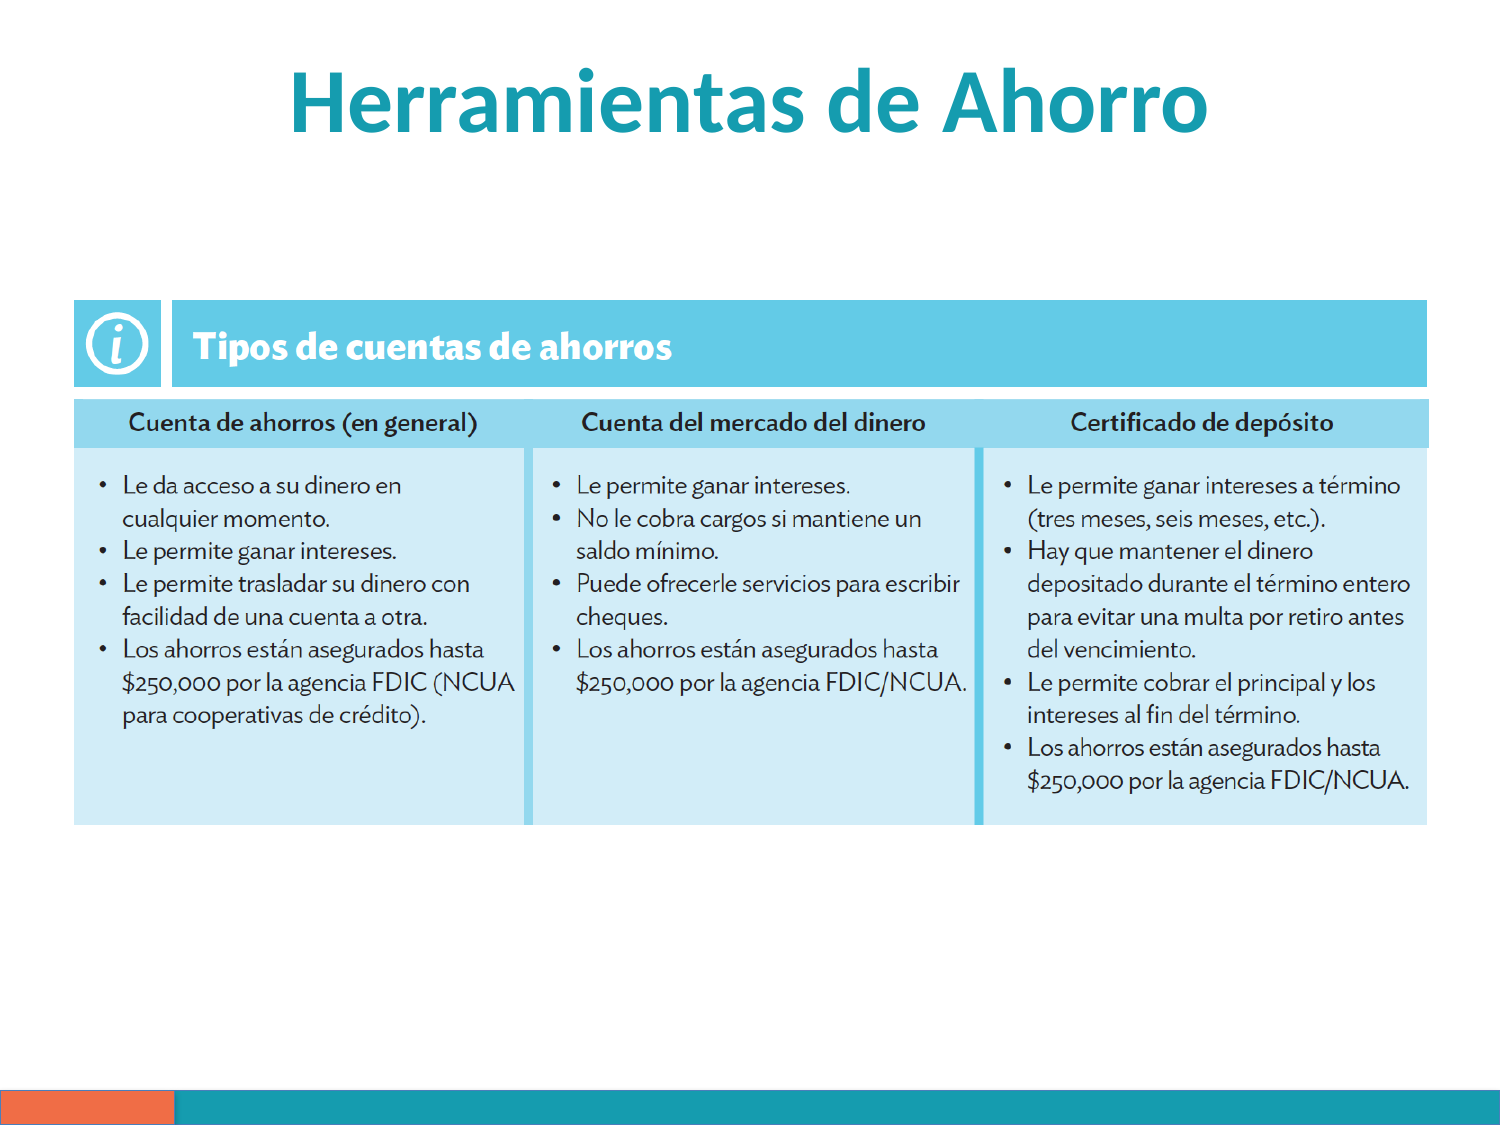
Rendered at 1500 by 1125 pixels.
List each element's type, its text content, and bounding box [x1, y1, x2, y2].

title Herramientas de Ahorro [75, 26, 1425, 165]
text_box [175, 1090, 1500, 1125]
text_box [0, 1090, 175, 1125]
picture [67, 293, 1433, 830]
